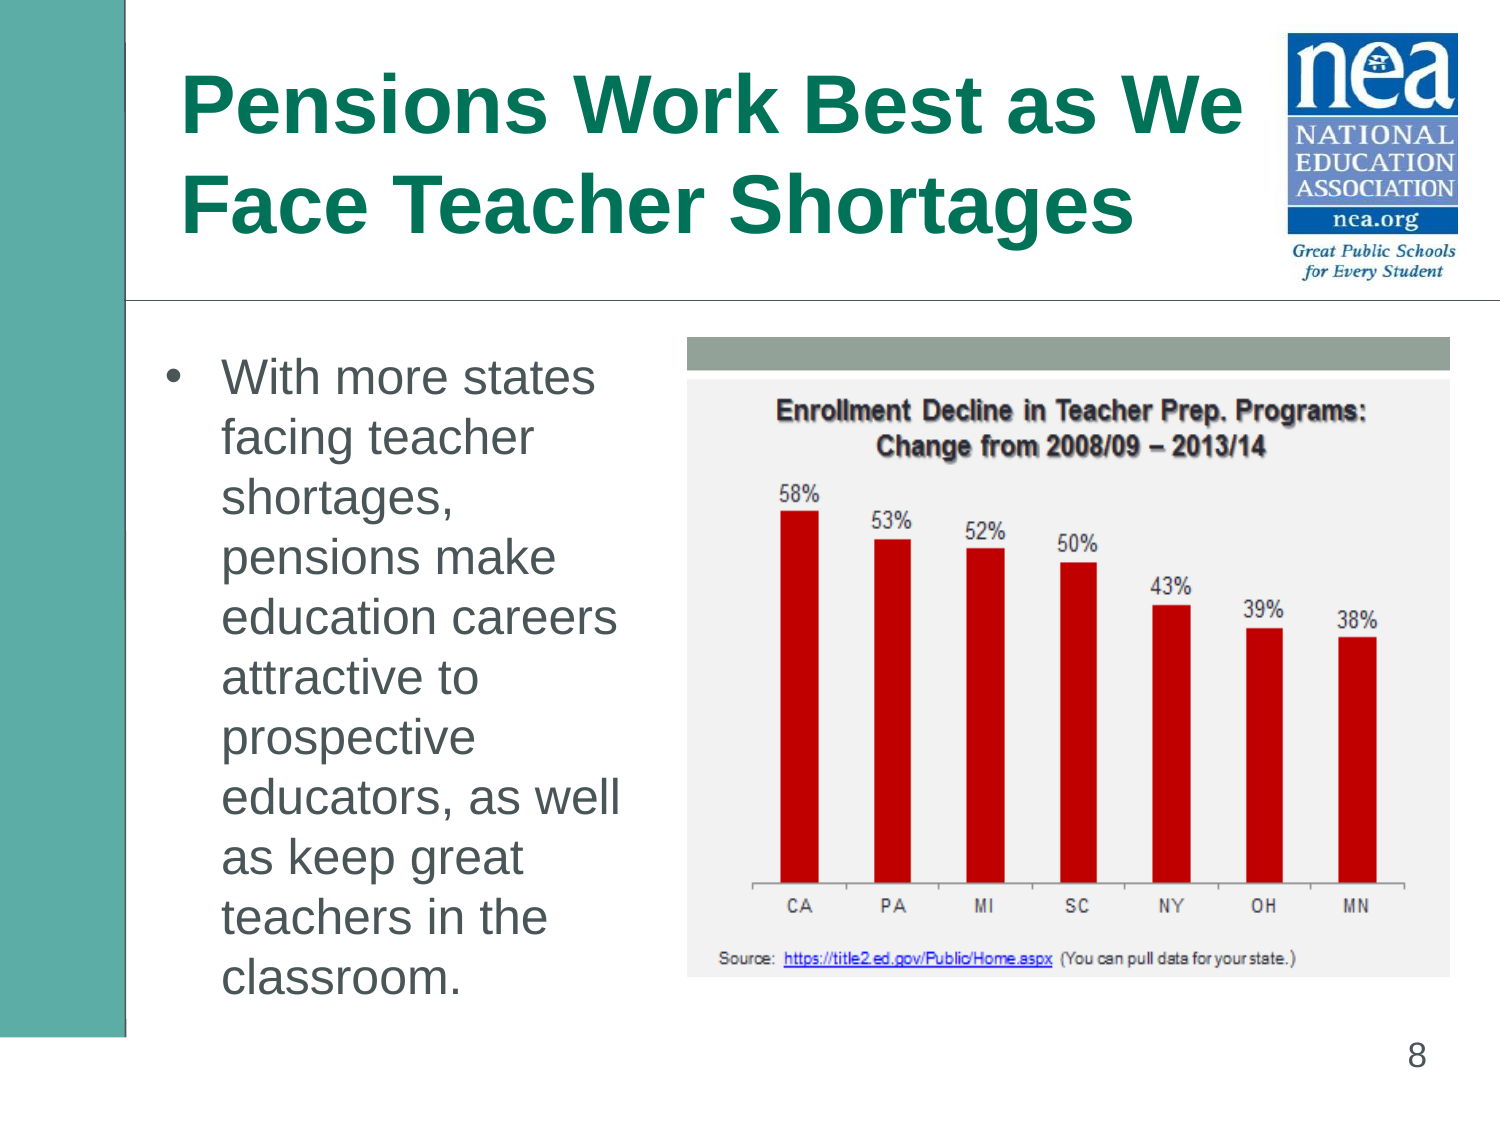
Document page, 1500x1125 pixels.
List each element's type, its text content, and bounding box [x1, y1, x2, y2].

text_box With more states facing teacher shortages, pensions make education careers attractive to prospective educators, as well as keep great teachers in the classroom. [149, 337, 675, 1013]
picture [687, 337, 1451, 978]
picture [1274, 24, 1458, 290]
title Pensions Work Best as We Face Teacher Shortages [179, 0, 1313, 300]
slide_number 8 [1400, 1025, 1500, 1083]
